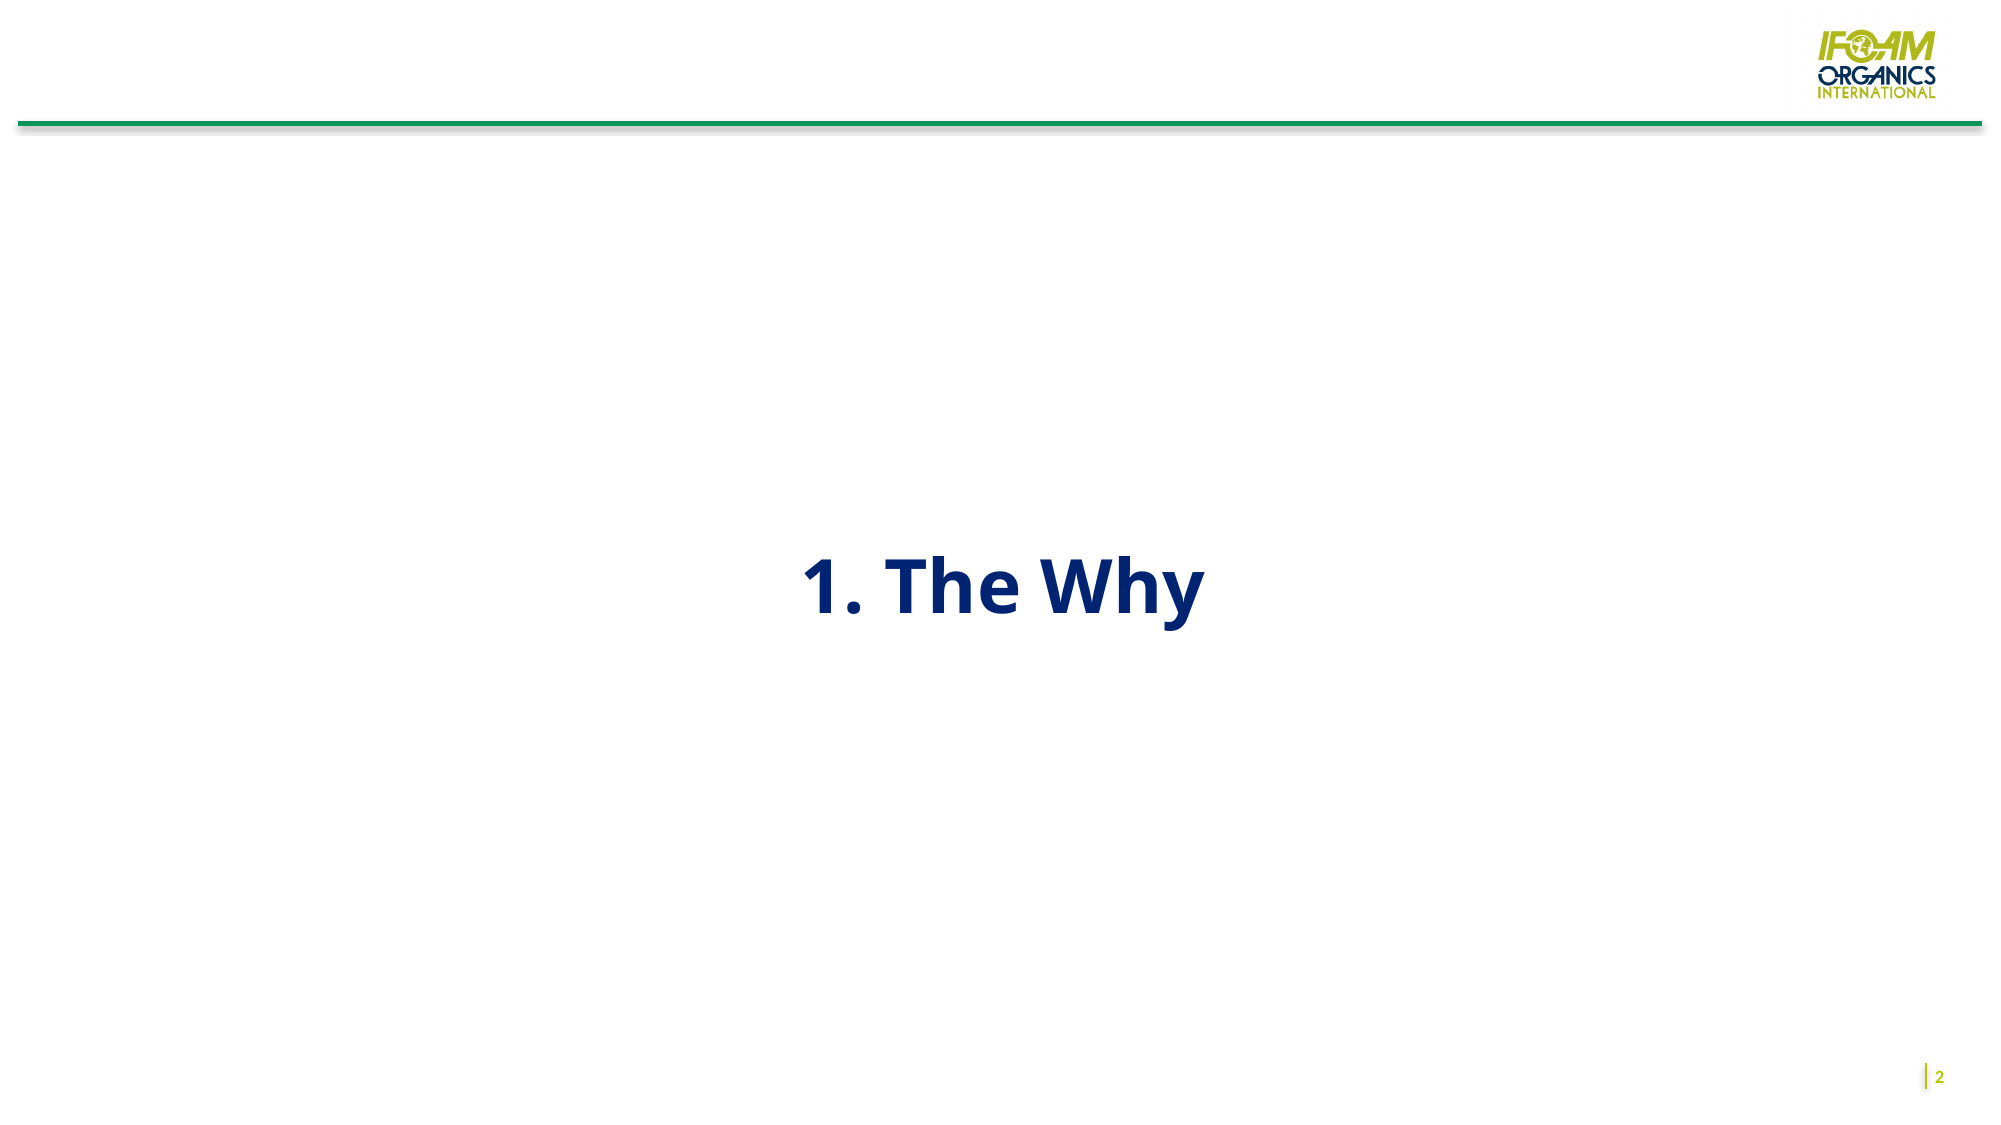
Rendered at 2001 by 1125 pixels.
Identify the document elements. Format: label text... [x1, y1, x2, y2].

title 1. The Why [138, 489, 1868, 678]
picture [1779, 0, 1990, 121]
